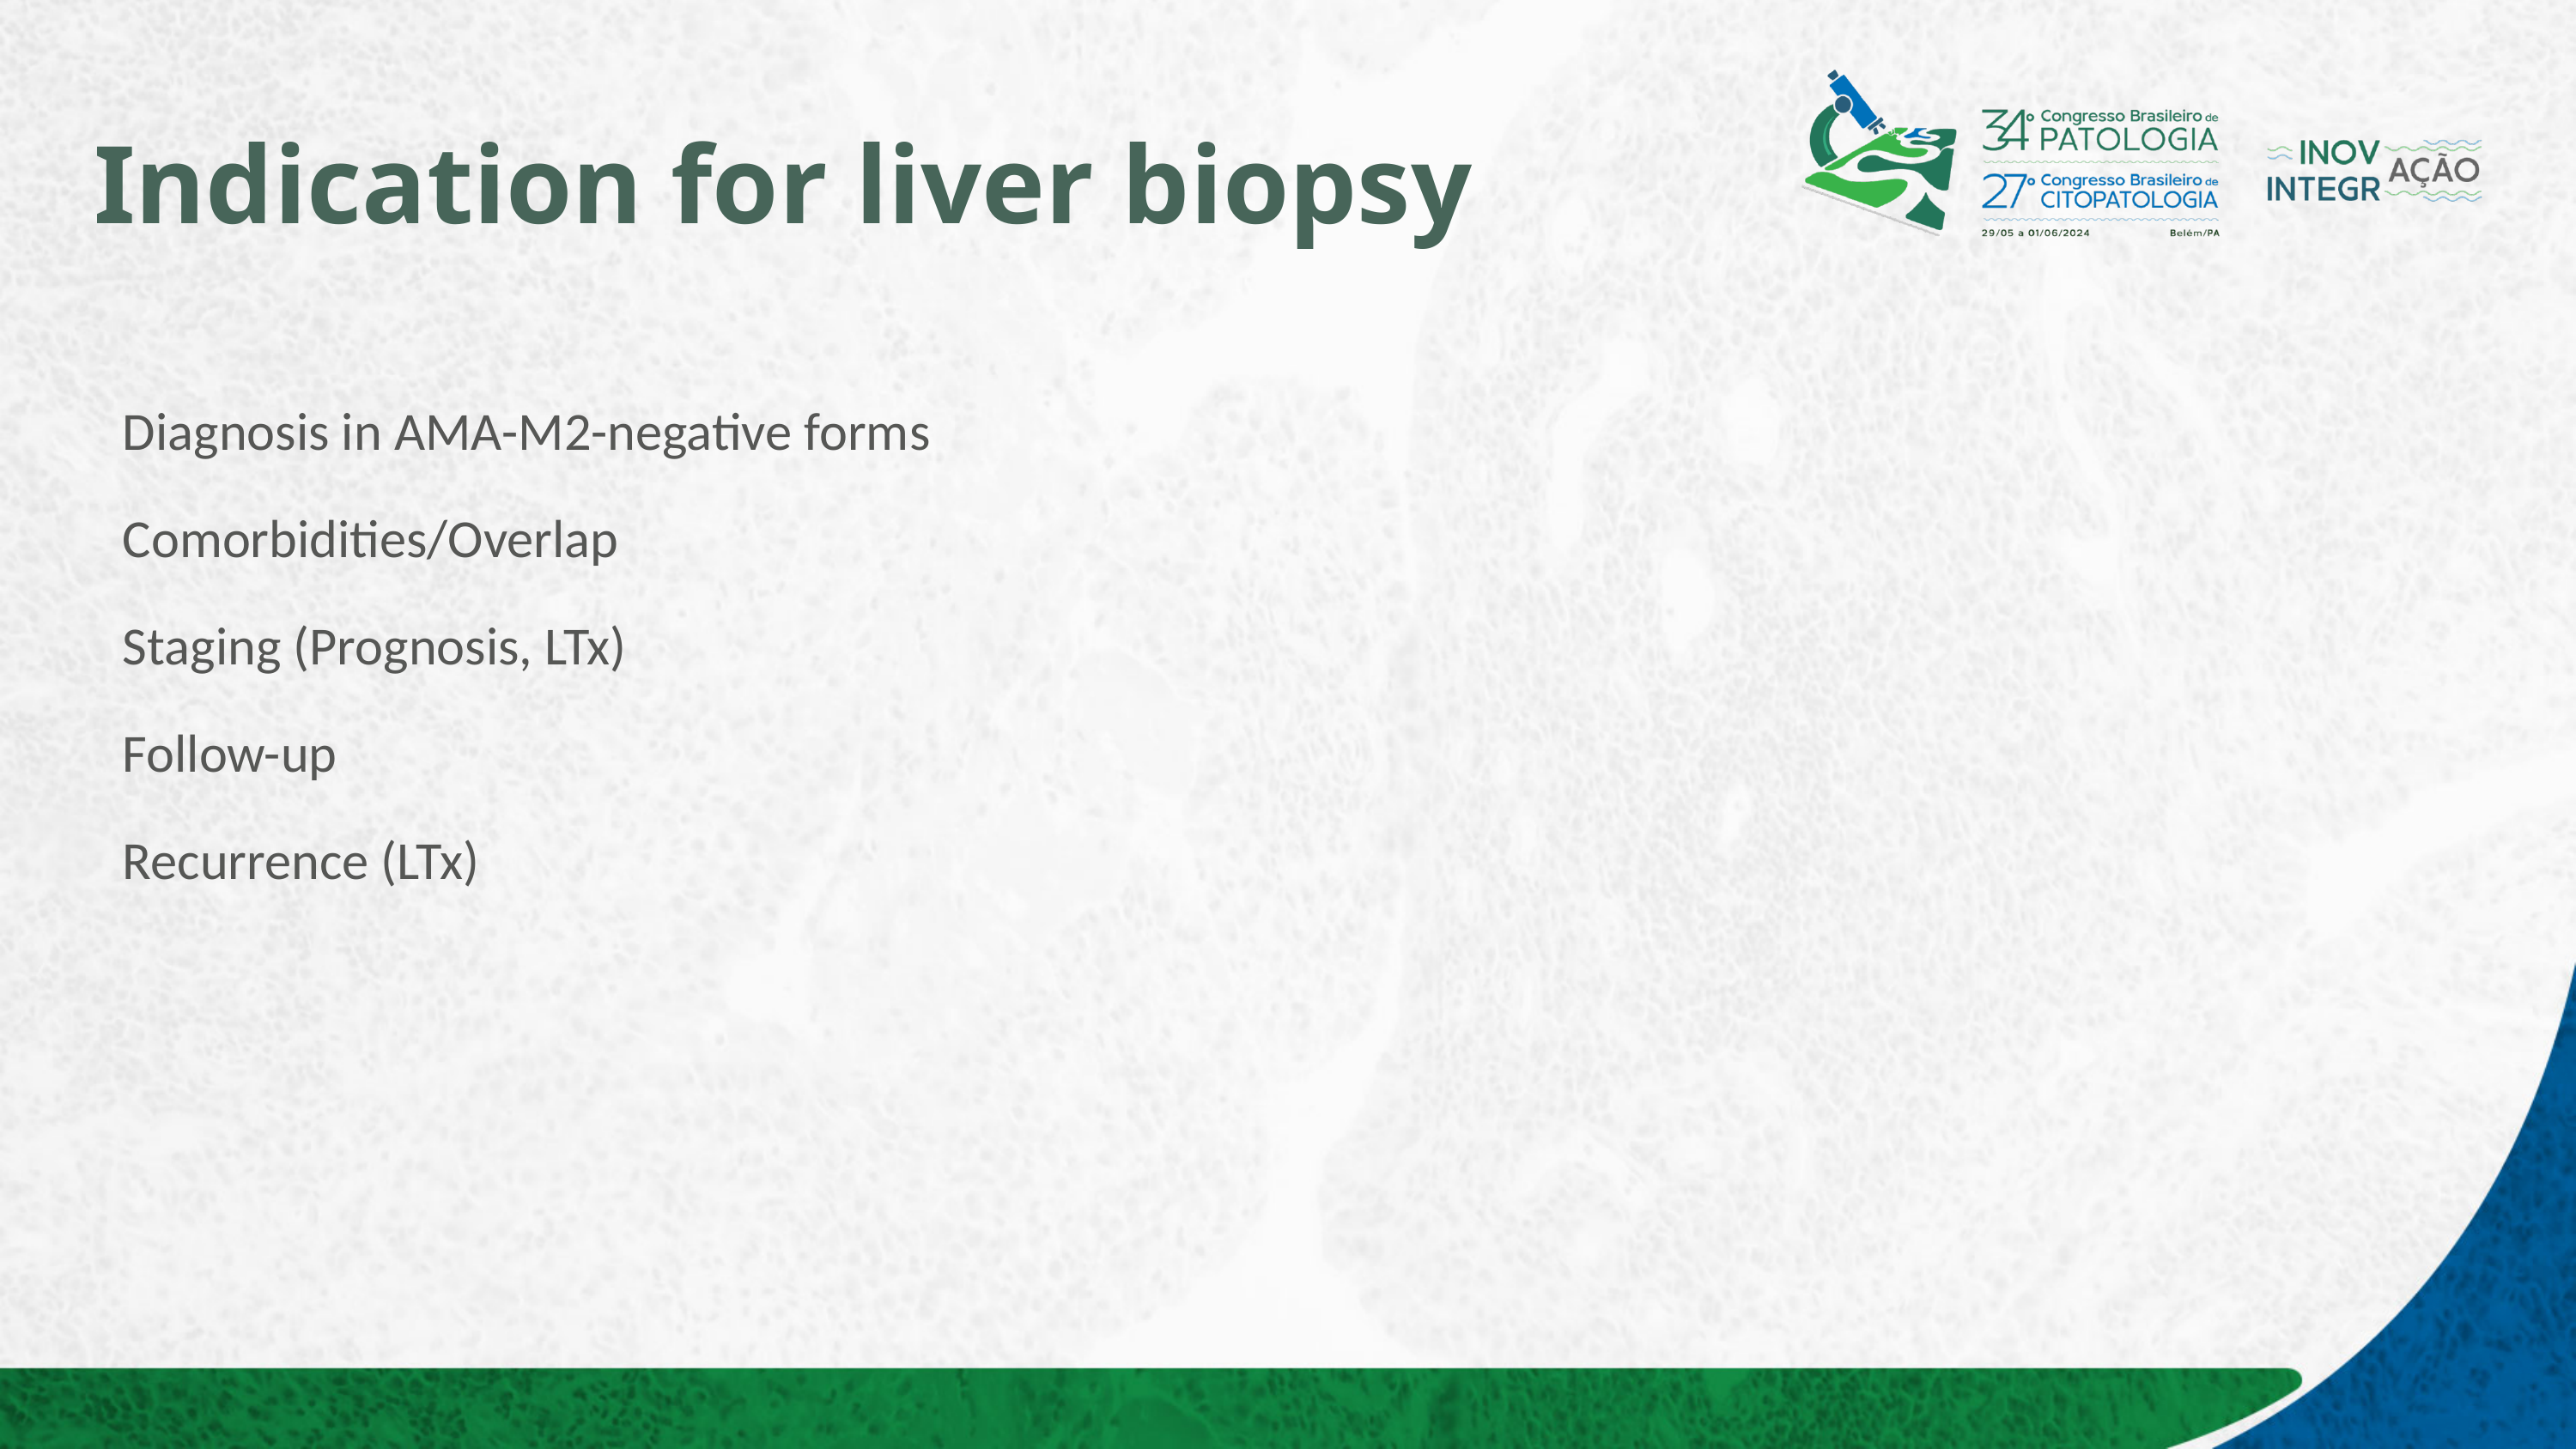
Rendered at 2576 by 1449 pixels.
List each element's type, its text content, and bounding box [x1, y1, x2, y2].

picture [0, 0, 2576, 1449]
title Indication for liver biopsy [81, 73, 1724, 246]
list Diagnosis in AMA-M2-negative forms Comorbidities/Overlap Staging (Prognosis, LTx) Follow-up Recurrence (LTx) [110, 282, 2466, 1166]
